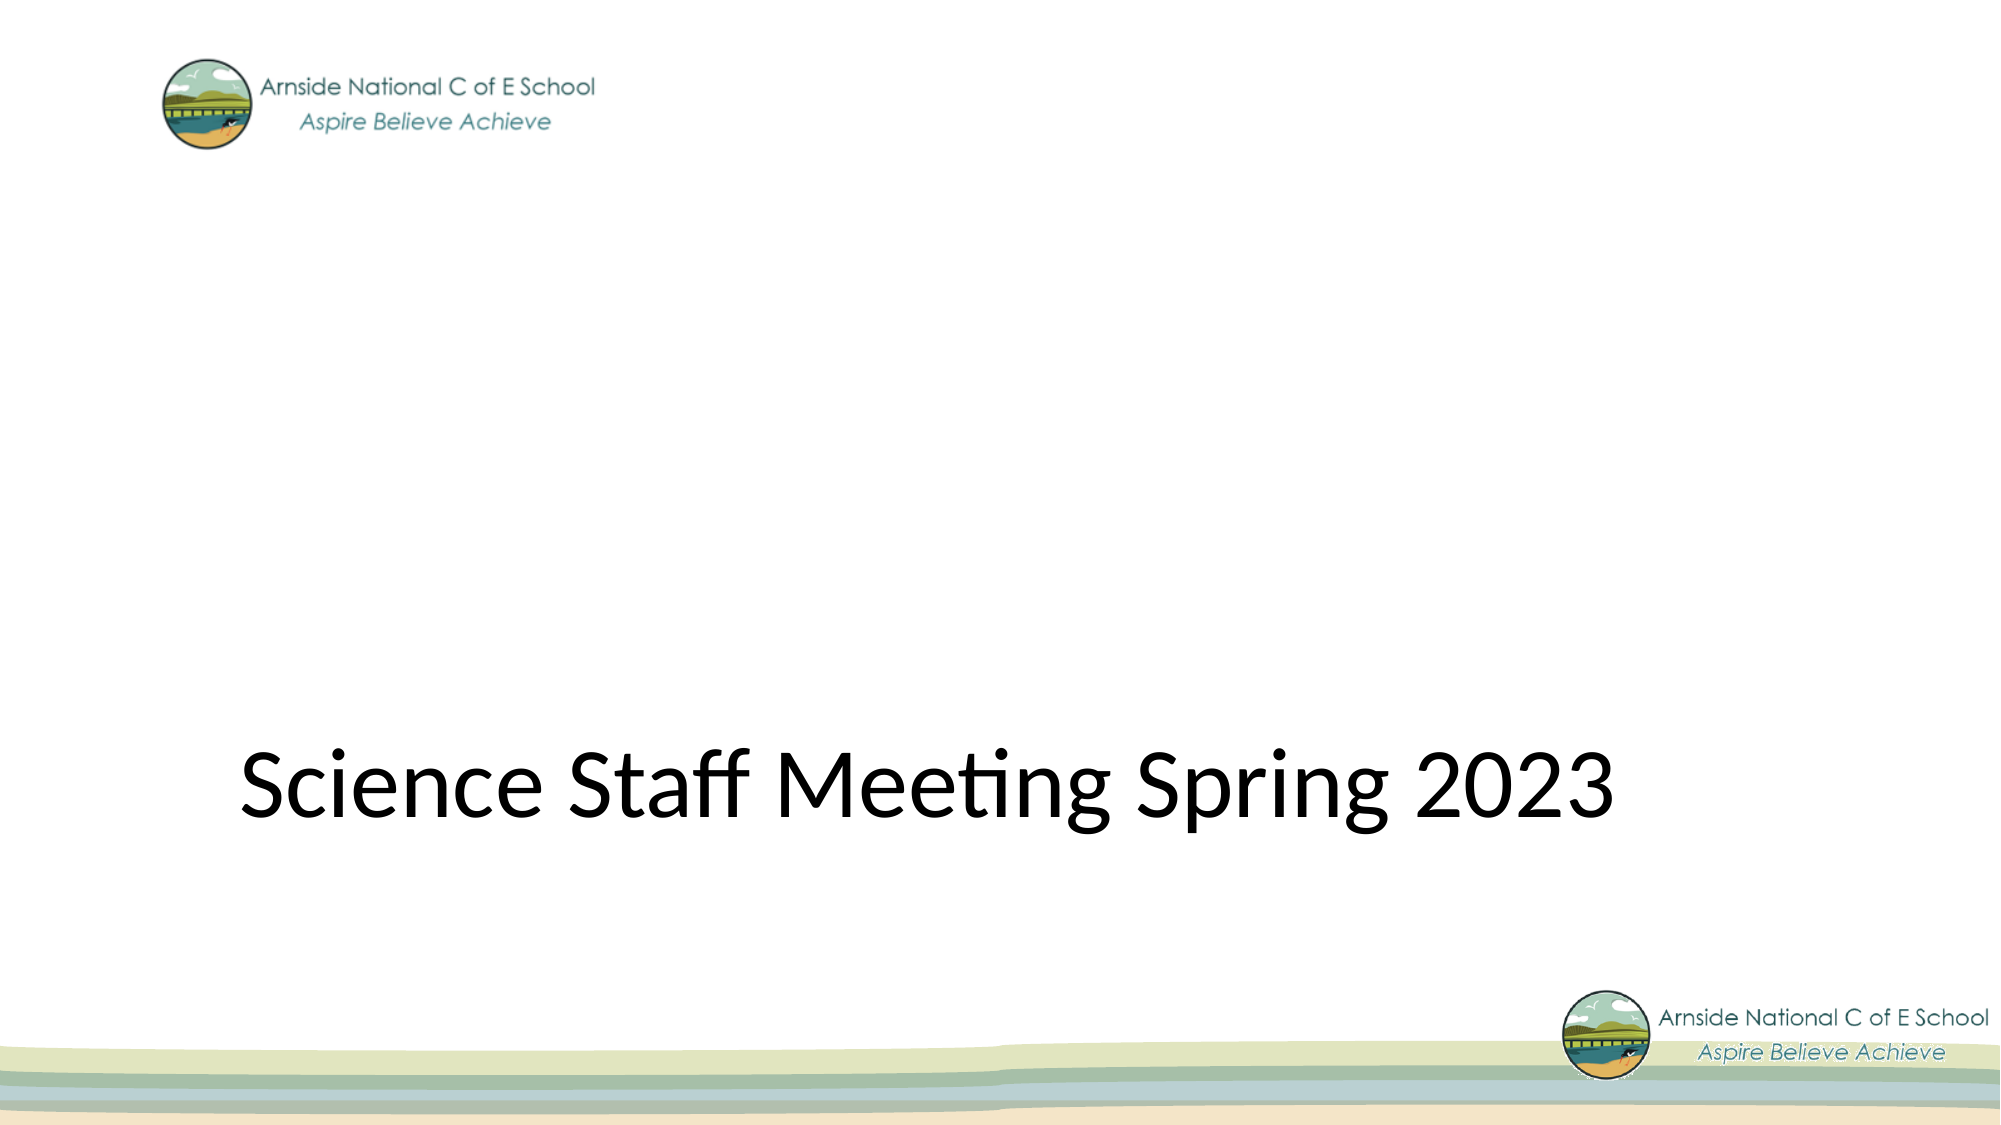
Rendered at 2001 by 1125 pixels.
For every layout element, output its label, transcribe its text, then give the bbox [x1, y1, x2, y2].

picture [140, 46, 624, 155]
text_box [0, 987, 2000, 1125]
text_box Science Staff Meeting Spring 2023 [224, 710, 1698, 846]
